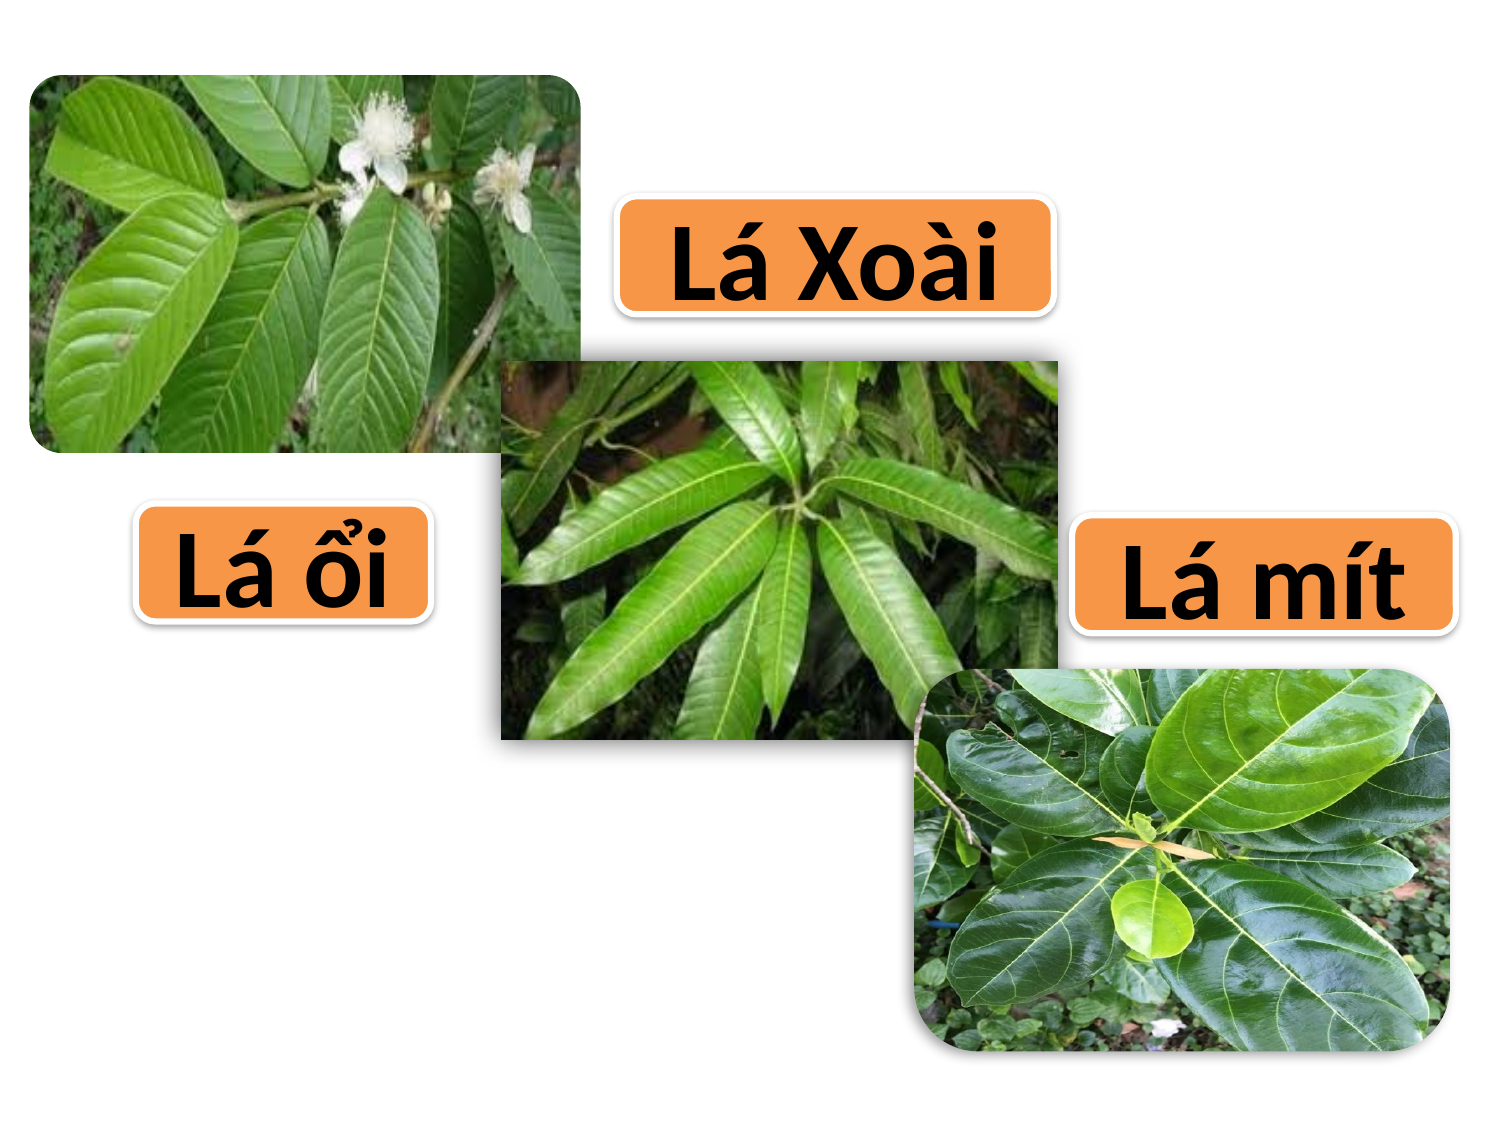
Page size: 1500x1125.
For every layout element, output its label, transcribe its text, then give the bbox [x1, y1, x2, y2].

text_box Lá ổi [132, 500, 435, 625]
text_box Lá Xoài [613, 193, 1058, 318]
text_box Lá mít [1068, 512, 1460, 637]
picture [29, 74, 1451, 1052]
